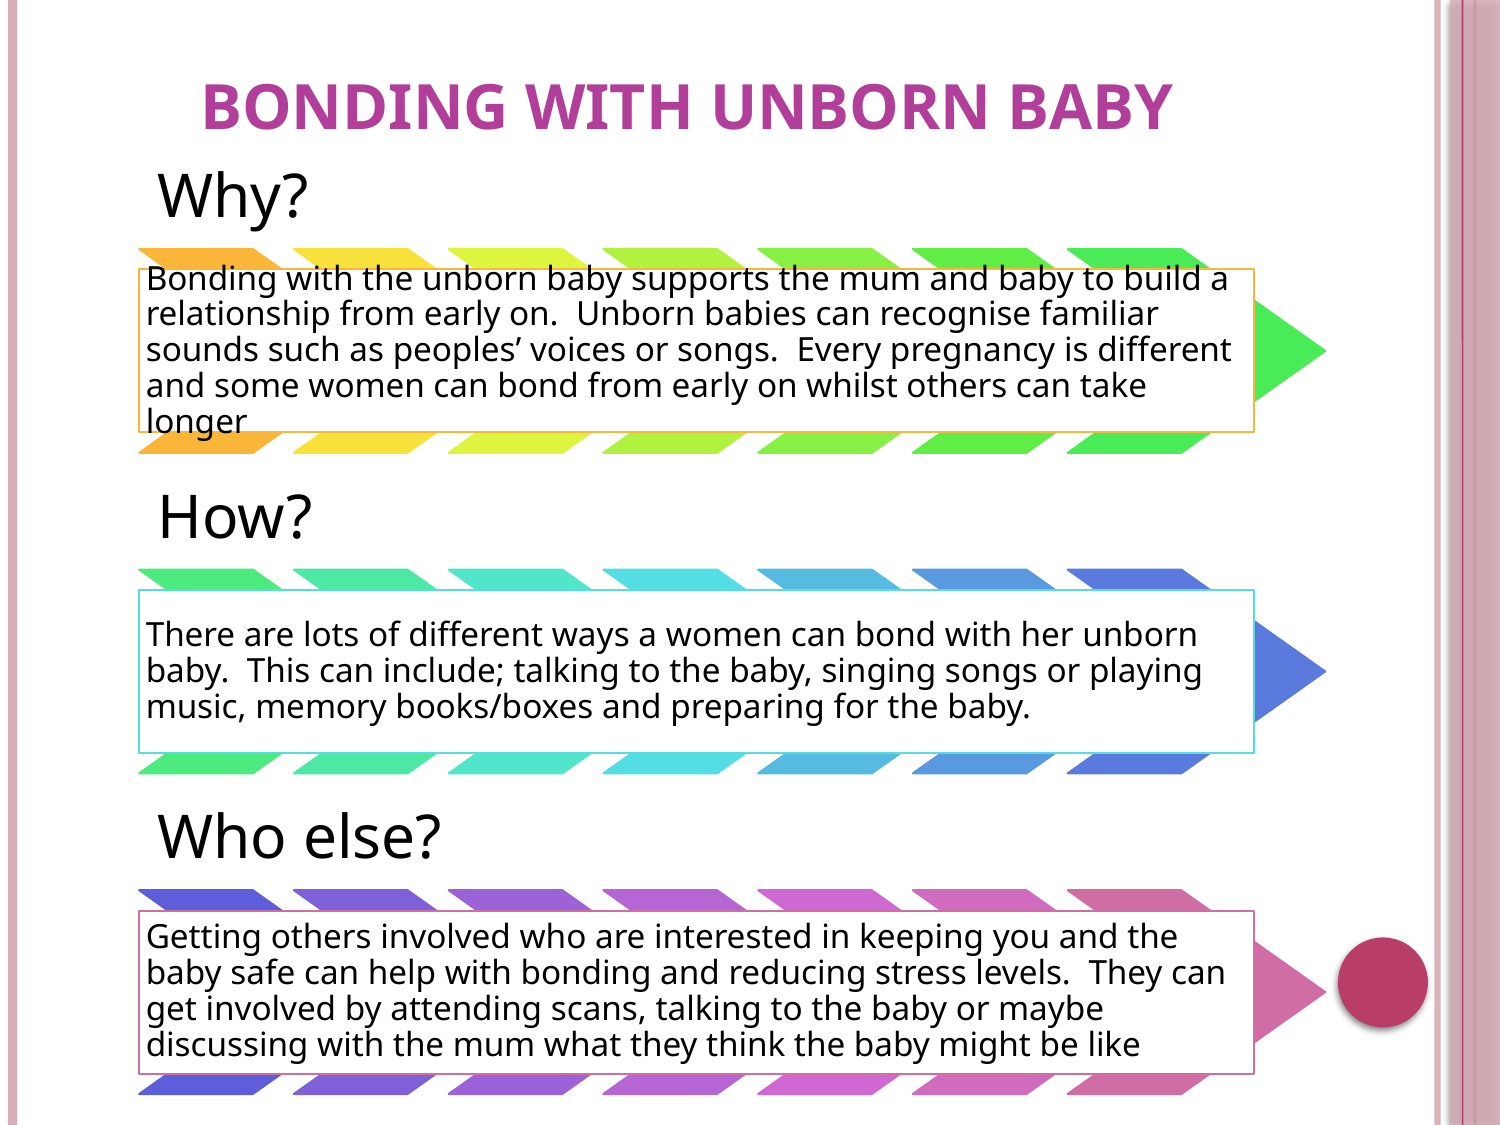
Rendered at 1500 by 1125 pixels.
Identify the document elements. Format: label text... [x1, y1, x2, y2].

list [40, 148, 1424, 1095]
title BONDING WITH UNBORN BABY [75, 45, 1300, 148]
